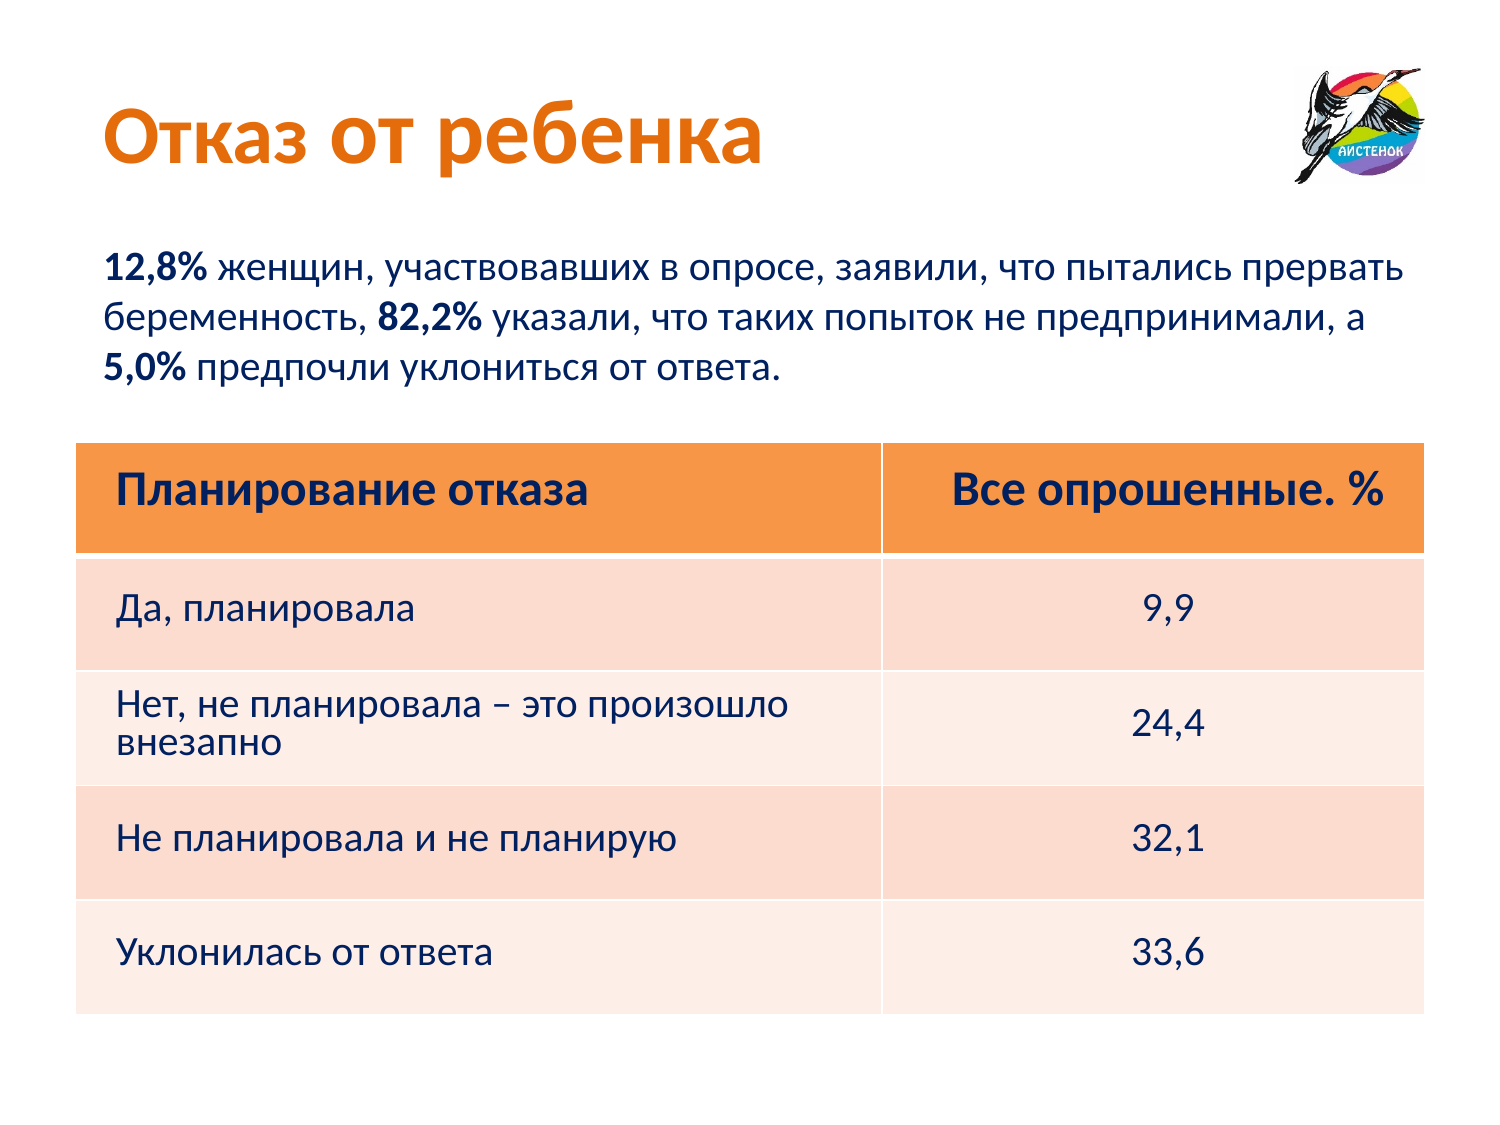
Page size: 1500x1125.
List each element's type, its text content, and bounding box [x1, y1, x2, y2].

picture [1294, 66, 1425, 184]
table_header Планирование отказа [76, 443, 881, 553]
table_cell 9,9 [883, 559, 1424, 670]
table_cell 33,6 [883, 901, 1424, 1014]
table_cell Уклонилась от ответа [76, 901, 881, 1014]
table_cell Да, планировала [76, 559, 881, 670]
table_cell 32,1 [883, 786, 1424, 899]
table_cell Не планировала и не планирую [76, 786, 881, 899]
table_cell Нет, не планировала – это произошло внезапно [76, 672, 881, 785]
table_cell 24,4 [883, 672, 1424, 785]
title Отказ от ребенка [88, 63, 1366, 191]
text_box 12,8% женщин, участвовавших в опросе, заявили, что пытались прервать беременность, 82,2% указали, что таких попыток не предпринимали, а 5,0% предпочли уклониться от ответа. [88, 231, 1437, 397]
table_header Все опрошенные. % [883, 443, 1424, 553]
